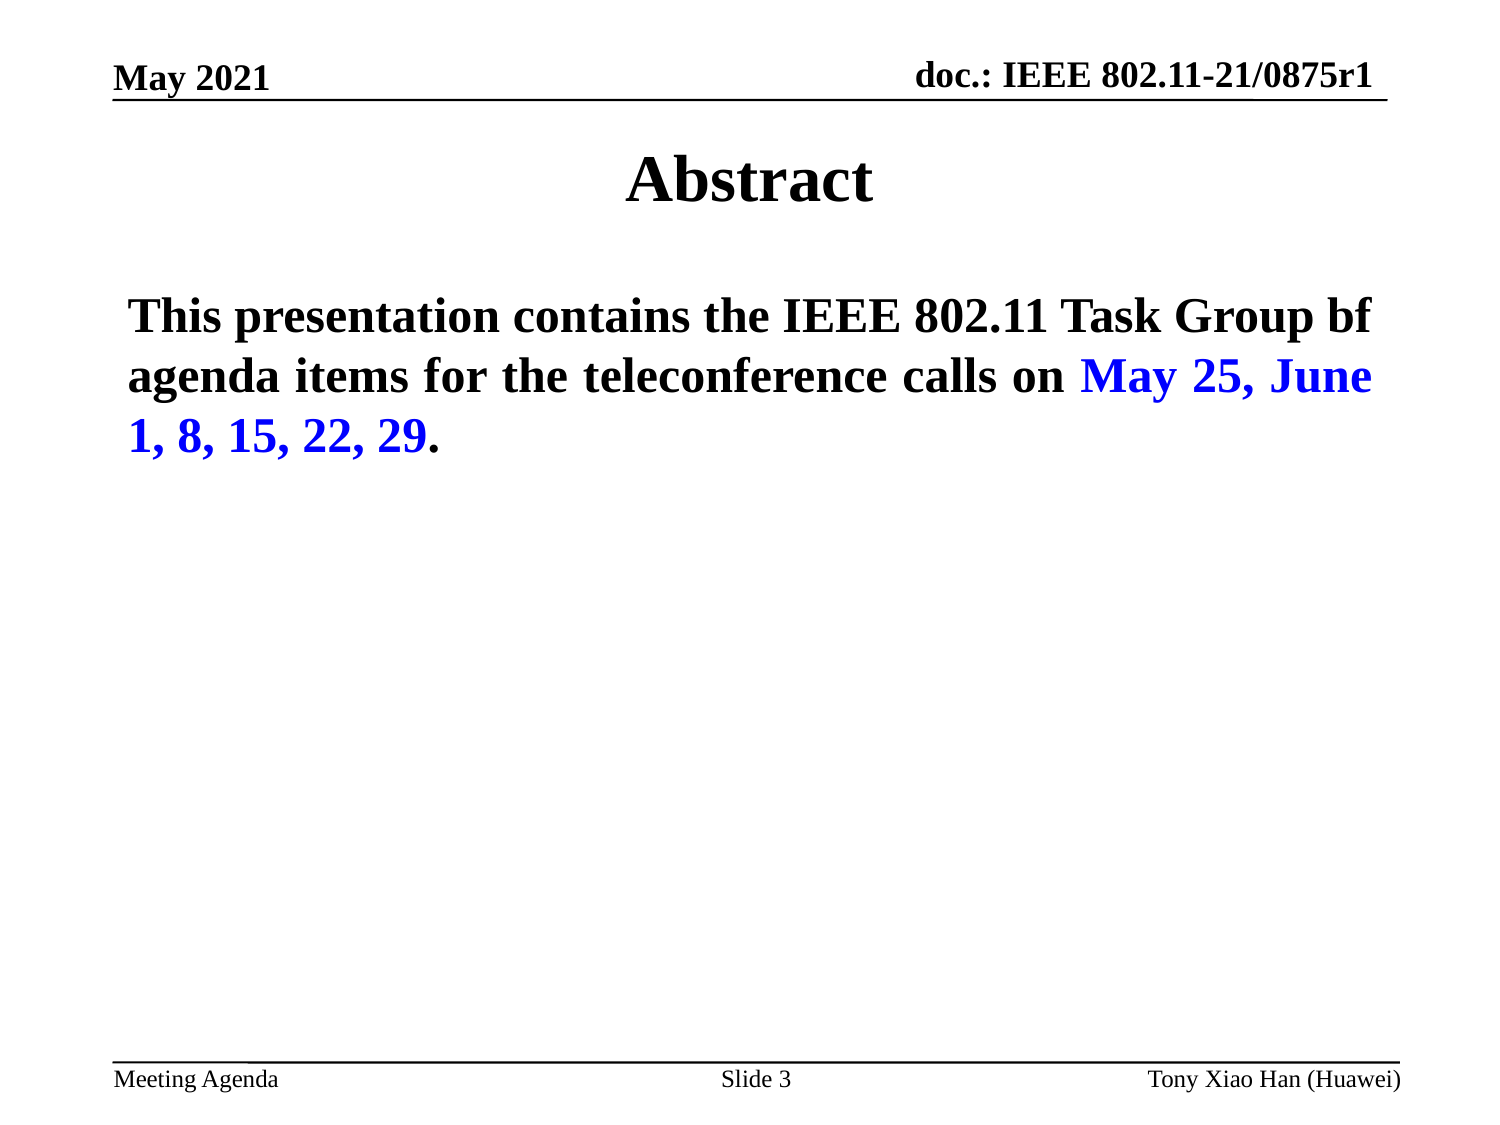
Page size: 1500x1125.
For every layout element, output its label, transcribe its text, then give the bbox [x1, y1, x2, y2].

slide_number Slide 3 [712, 1061, 800, 1093]
text_box Abstract [112, 87, 1388, 263]
footer Tony Xiao Han (Huawei) [999, 1061, 1402, 1093]
text_box This presentation contains the IEEE 802.11 Task Group bf agenda items for the teleconference calls on May 25, June 1, 8, 15, 22, 29. [112, 274, 1388, 950]
